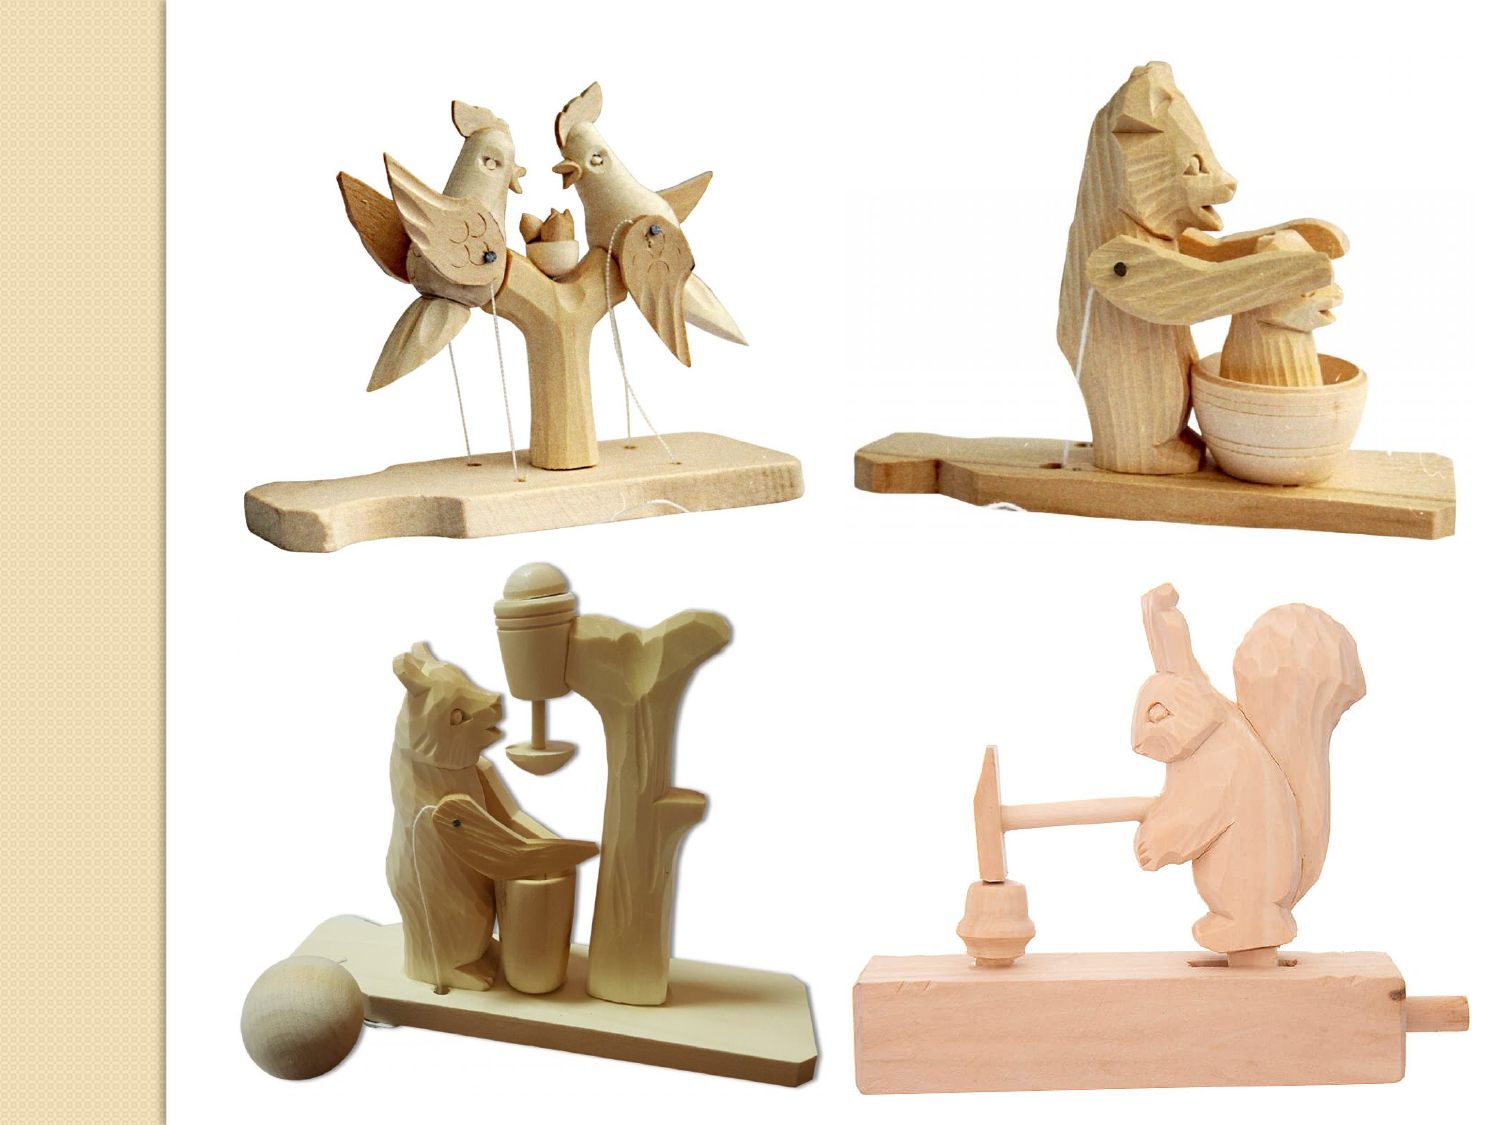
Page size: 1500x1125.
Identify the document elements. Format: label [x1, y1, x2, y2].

picture [229, 77, 827, 1097]
picture [841, 573, 1474, 1107]
picture [844, 42, 1474, 545]
